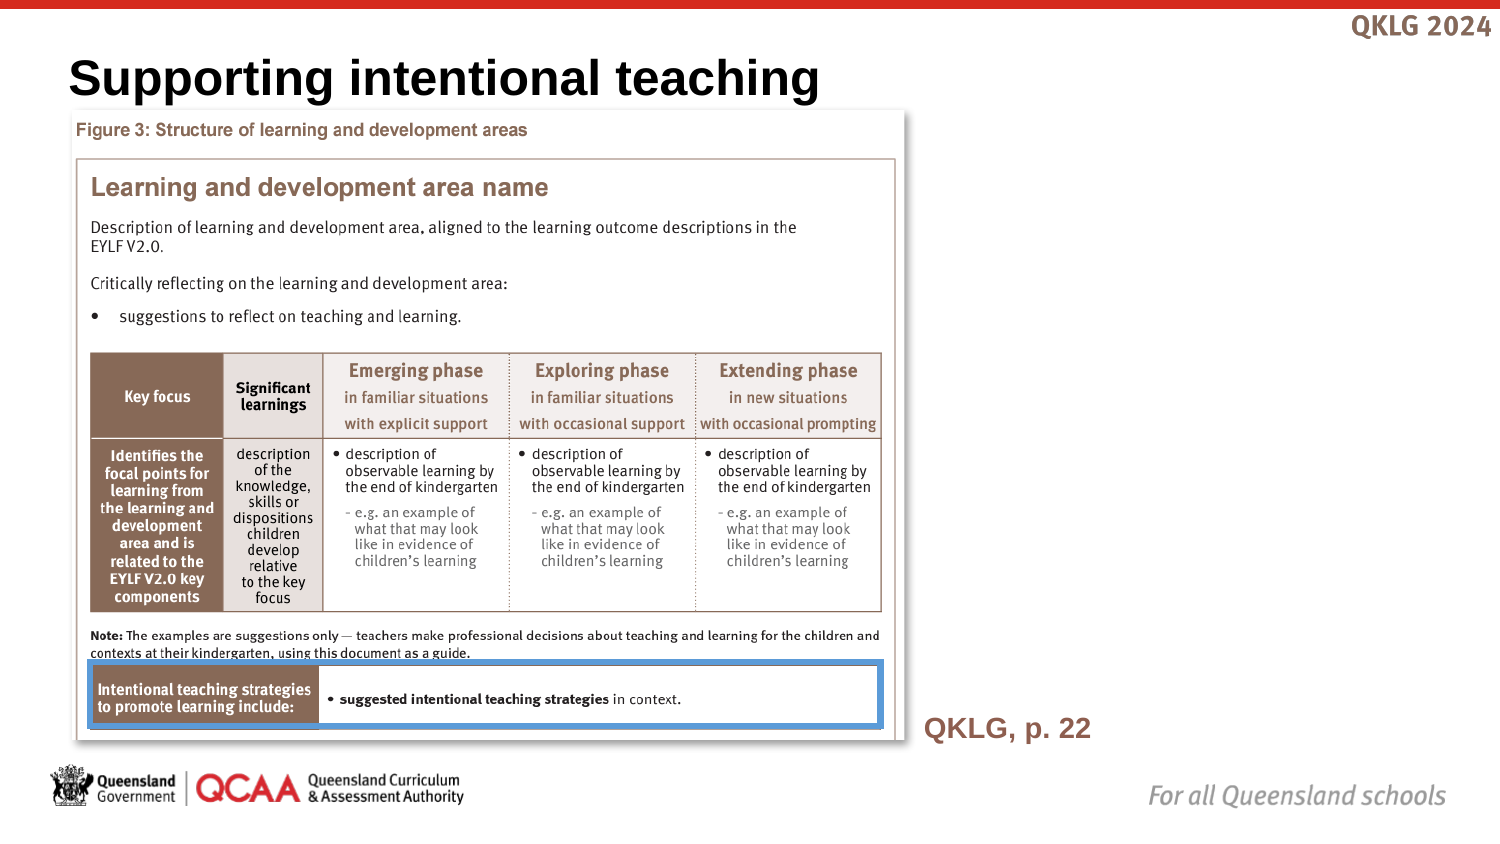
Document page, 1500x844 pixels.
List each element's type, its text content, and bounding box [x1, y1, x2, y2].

text_box QKLG, p. 22 [869, 702, 1107, 753]
picture [1149, 784, 1446, 809]
text_box Supporting intentional teaching [53, 45, 1448, 104]
picture [72, 110, 905, 740]
picture [50, 764, 464, 806]
picture [1352, 15, 1491, 39]
